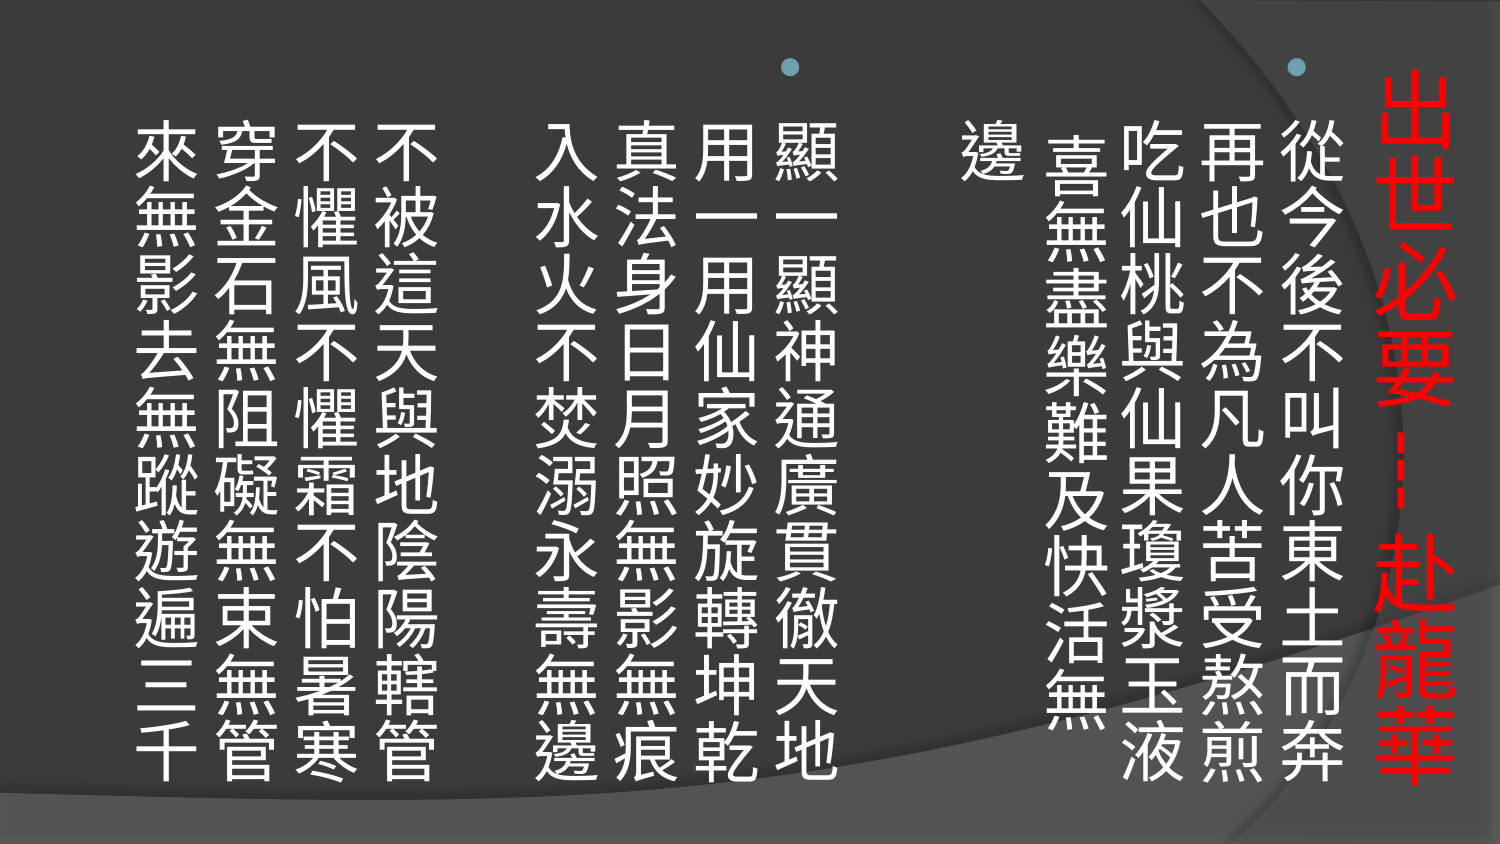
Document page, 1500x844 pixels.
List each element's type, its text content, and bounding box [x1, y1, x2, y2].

list 從今後不叫你東土而奔 再也不為凡人苦受熬煎 吃仙桃與仙果瓊漿玉液 喜無盡樂難及快活無邊 顯一顯神通廣貫徹天地 用一用仙家妙旋轉坤乾 真法身日月照無影無痕 入水火不焚溺永壽無邊 不被這天與地陰陽轄管 不懼風不懼霜不怕暑寒 穿金石無阻礙無束無管 來無影去無蹤遊遍三千 [29, 33, 1329, 812]
title 出世必要---赴龍華 [1352, 43, 1473, 812]
